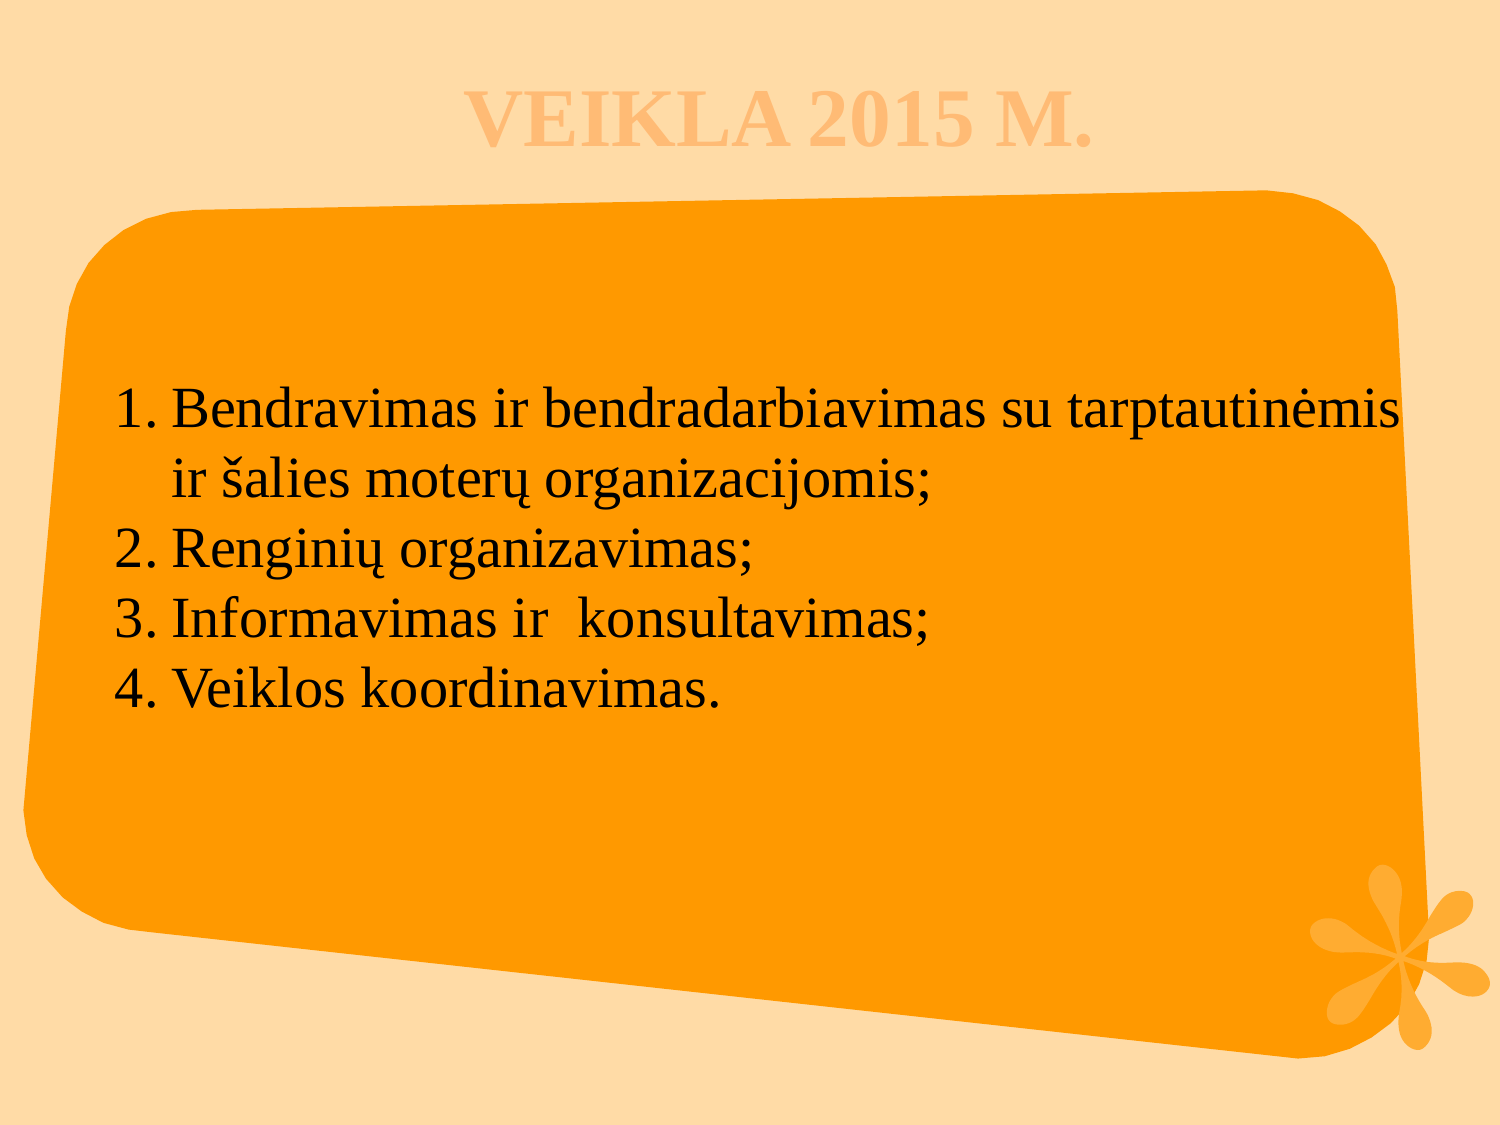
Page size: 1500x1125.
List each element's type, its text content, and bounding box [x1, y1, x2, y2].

text_box VEIKLA 2015 M. [159, 55, 1400, 241]
text_box Bendravimas ir bendradarbiavimas su tarptautinėmis ir šalies moterų organizacijomis; Renginių organizavimas; Informavimas ir konsultavimas; Veiklos koordinavimas. [100, 361, 1436, 797]
